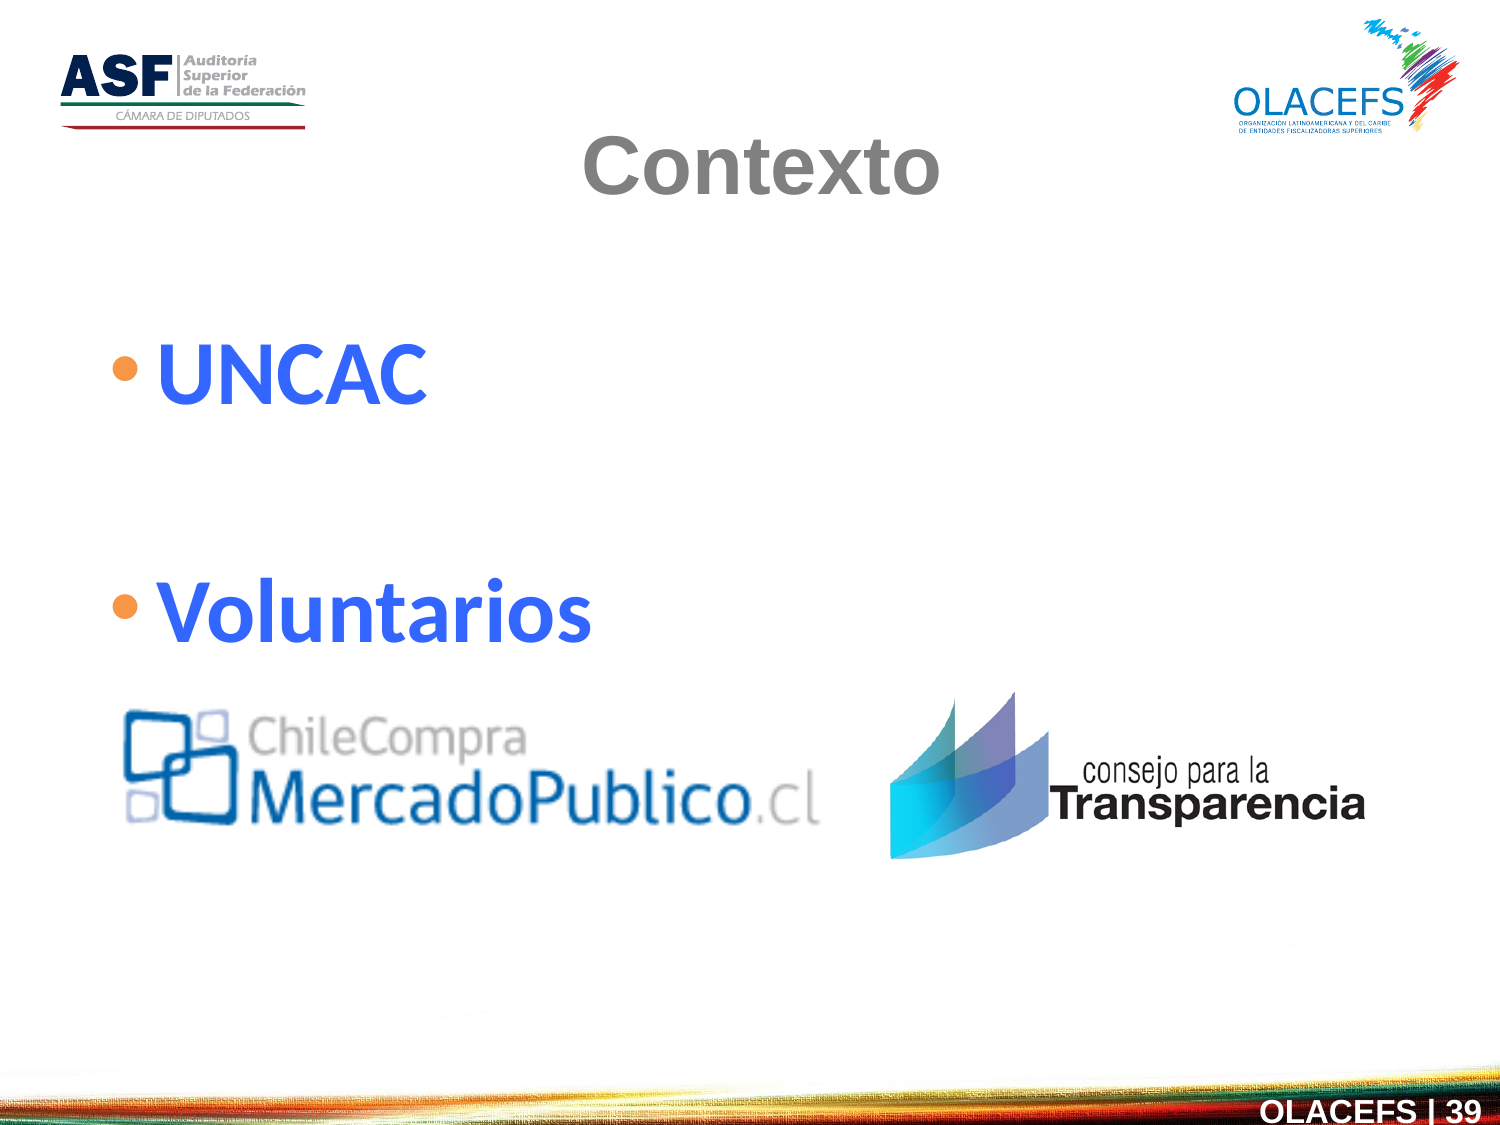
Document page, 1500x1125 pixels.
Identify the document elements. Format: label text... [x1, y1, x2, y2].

picture [856, 692, 1378, 866]
picture [109, 692, 835, 844]
slide_number OLACEFS | 39 [1220, 1082, 1498, 1125]
text_box UNCAC Voluntarios [94, 305, 1466, 675]
title Contexto [348, 90, 1176, 232]
picture [0, 905, 1500, 1125]
